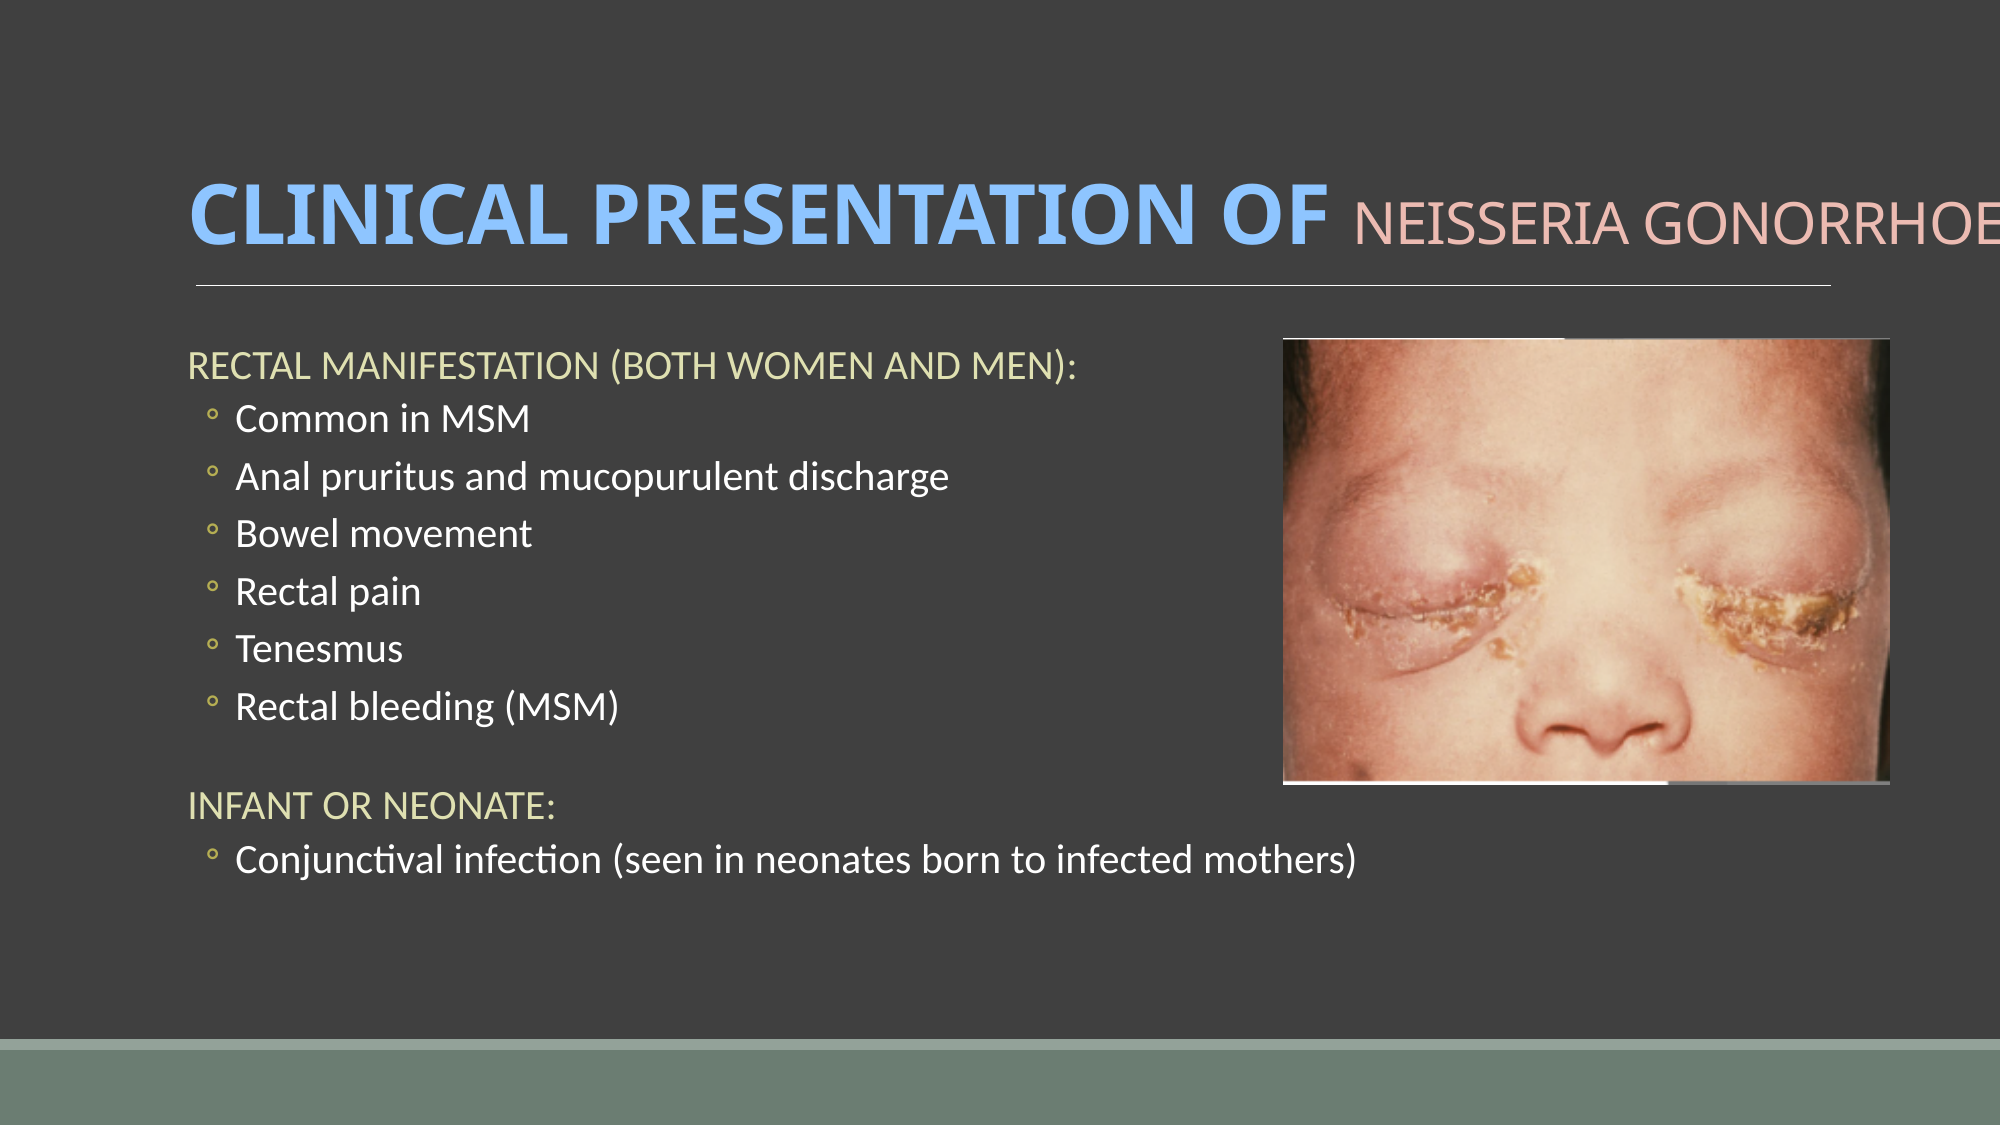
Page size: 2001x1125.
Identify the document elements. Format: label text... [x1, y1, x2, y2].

list RECTAL MANIFESTATION (BOTH WOMEN AND MEN): Common in MSM Anal pruritus and mucopurulent discharge Bowel movement Rectal pain Tenesmus Rectal bleeding (MSM) [172, 335, 1121, 776]
picture [1282, 338, 1890, 786]
list INFANT OR NEONATE: Conjunctival infection (seen in neonates born to infected mothers) [172, 776, 1376, 1125]
title CLINICAL PRESENTATION OF NEISSERIA GONORRHOEA [172, 100, 2000, 339]
